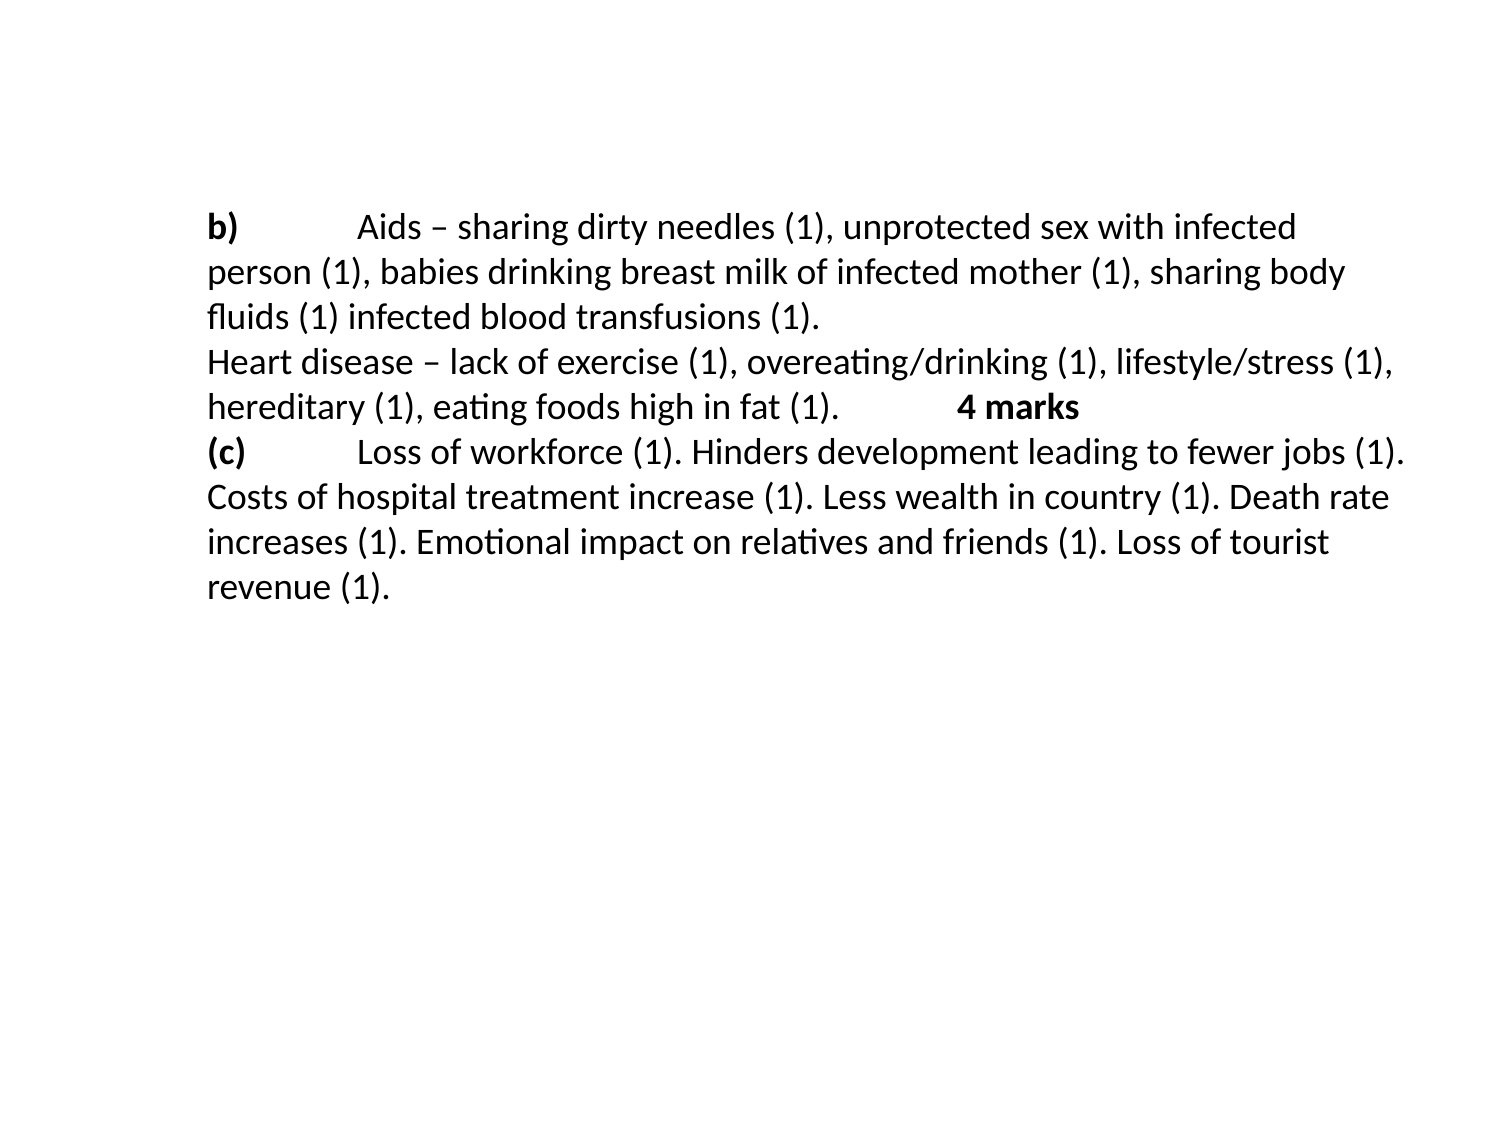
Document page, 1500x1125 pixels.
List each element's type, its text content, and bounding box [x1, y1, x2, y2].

text_box b) Aids – sharing dirty needles (1), unprotected sex with infected person (1), babies drinking breast milk of infected mother (1), sharing body fluids (1) infected blood transfusions (1). Heart disease – lack of exercise (1), overeating/drinking (1), lifestyle/stress (1), hereditary (1), eating foods high in fat (1). 4 marks (c) Loss of workforce (1). Hinders development leading to fewer jobs (1). Costs of hospital treatment increase (1). Less wealth in country (1). Death rate increases (1). Emotional impact on relatives and friends (1). Loss of tourist revenue (1). [192, 194, 1423, 615]
